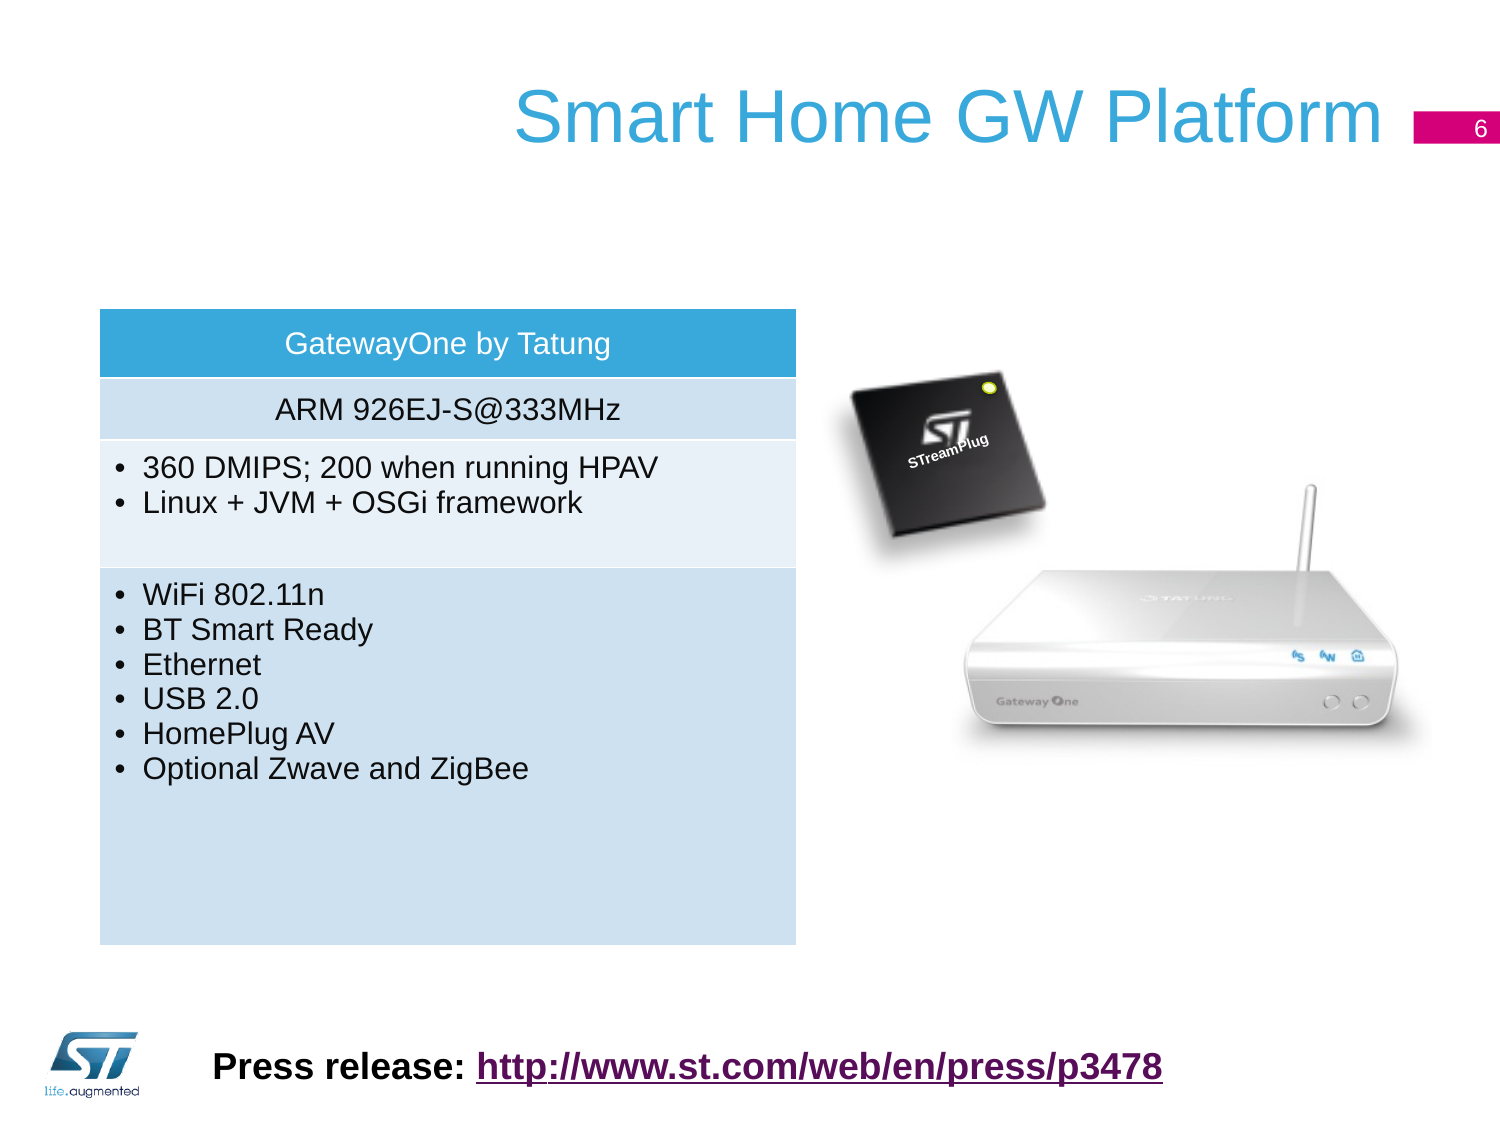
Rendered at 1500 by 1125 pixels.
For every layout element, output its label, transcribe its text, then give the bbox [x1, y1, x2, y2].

picture [950, 467, 1432, 766]
table_cell 360 DMIPS; 200 when running HPAV Linux + JVM + OSGi framework [100, 441, 796, 567]
slide_number 6 [1413, 111, 1500, 144]
table_cell ARM 926EJ-S@333MHz [100, 379, 796, 439]
text_box Press release: http://www.st.com/web/en/press/p3478 [197, 1034, 1178, 1095]
table_header GatewayOne by Tatung [100, 309, 796, 377]
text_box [847, 366, 1054, 545]
picture [37, 1022, 147, 1104]
title Smart Home GW Platform [75, 19, 1400, 207]
table_cell WiFi 802.11n BT Smart Ready Ethernet USB 2.0 HomePlug AV Optional Zwave and ZigBee [100, 568, 796, 945]
